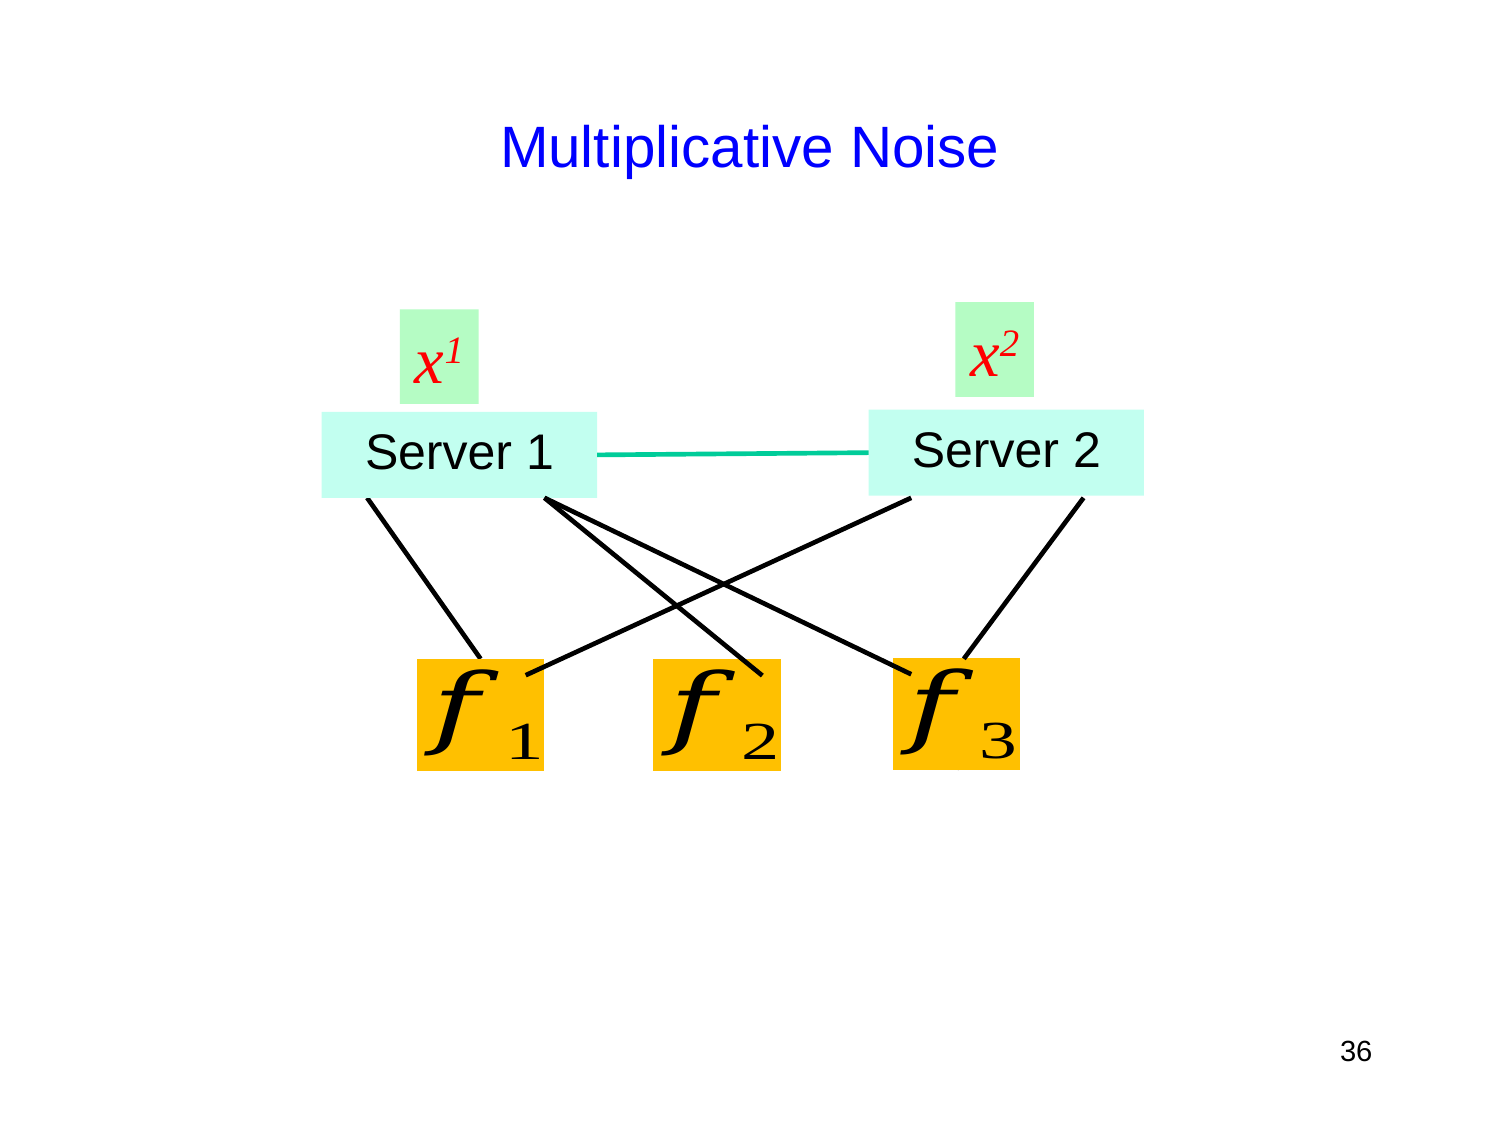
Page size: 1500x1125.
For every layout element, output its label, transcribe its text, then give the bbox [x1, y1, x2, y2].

text_box x2 [955, 302, 1034, 397]
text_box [596, 452, 869, 456]
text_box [459, 497, 524, 676]
title Multiplicative Noise [112, 49, 1388, 238]
text_box Server 2 [868, 409, 1144, 496]
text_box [525, 497, 912, 676]
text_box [909, 495, 1007, 676]
text_box x1 [399, 309, 479, 404]
slide_number 36 [1074, 1024, 1388, 1101]
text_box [366, 497, 458, 660]
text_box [963, 497, 1084, 660]
text_box Server 1 [321, 411, 598, 498]
